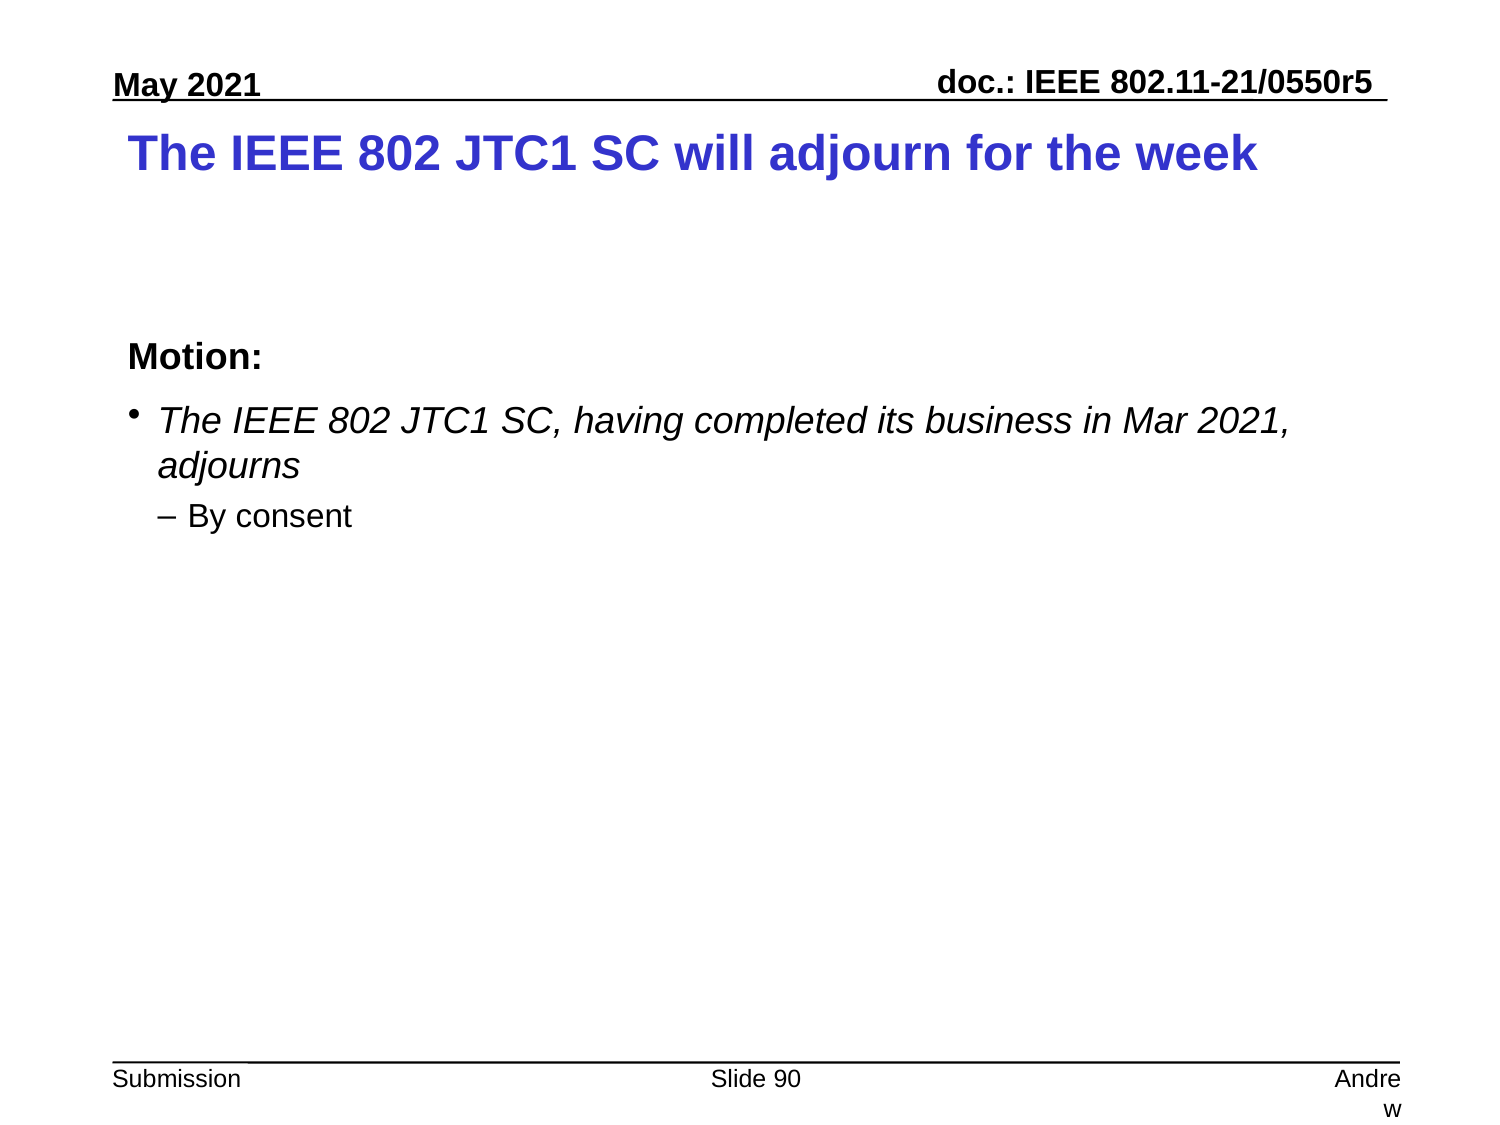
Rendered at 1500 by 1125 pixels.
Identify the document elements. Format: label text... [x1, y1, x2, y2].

footer Andrew Myles, Cisco [1320, 1061, 1402, 1093]
list Motion: The IEEE 802 JTC1 SC, having completed its business in Mar 2021, adjourns By consent [112, 324, 1388, 1000]
slide_number Slide 90 [709, 1061, 803, 1093]
title The IEEE 802 JTC1 SC will adjourn for the week [112, 112, 1388, 288]
